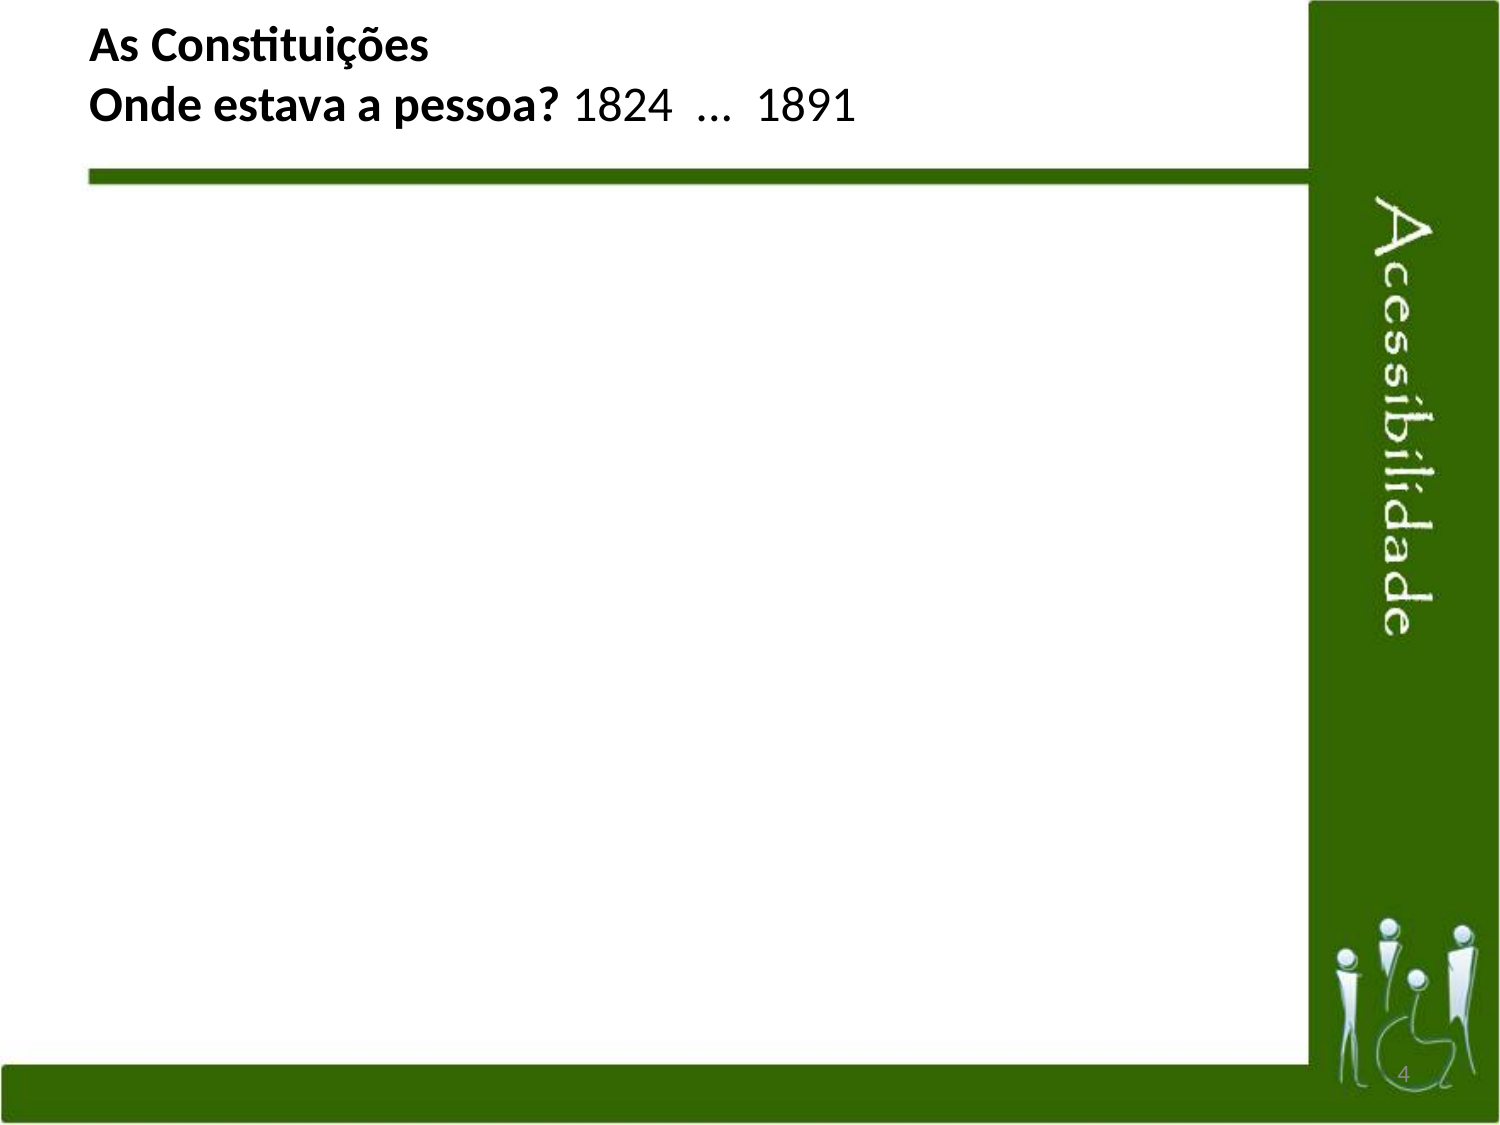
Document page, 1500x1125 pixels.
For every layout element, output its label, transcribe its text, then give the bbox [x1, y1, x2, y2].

picture [0, 0, 1500, 1125]
text_box As Constituições Onde estava a pessoa? 1824 ... 1891 [74, 42, 1294, 161]
text_box <número> [1074, 1042, 1425, 1103]
